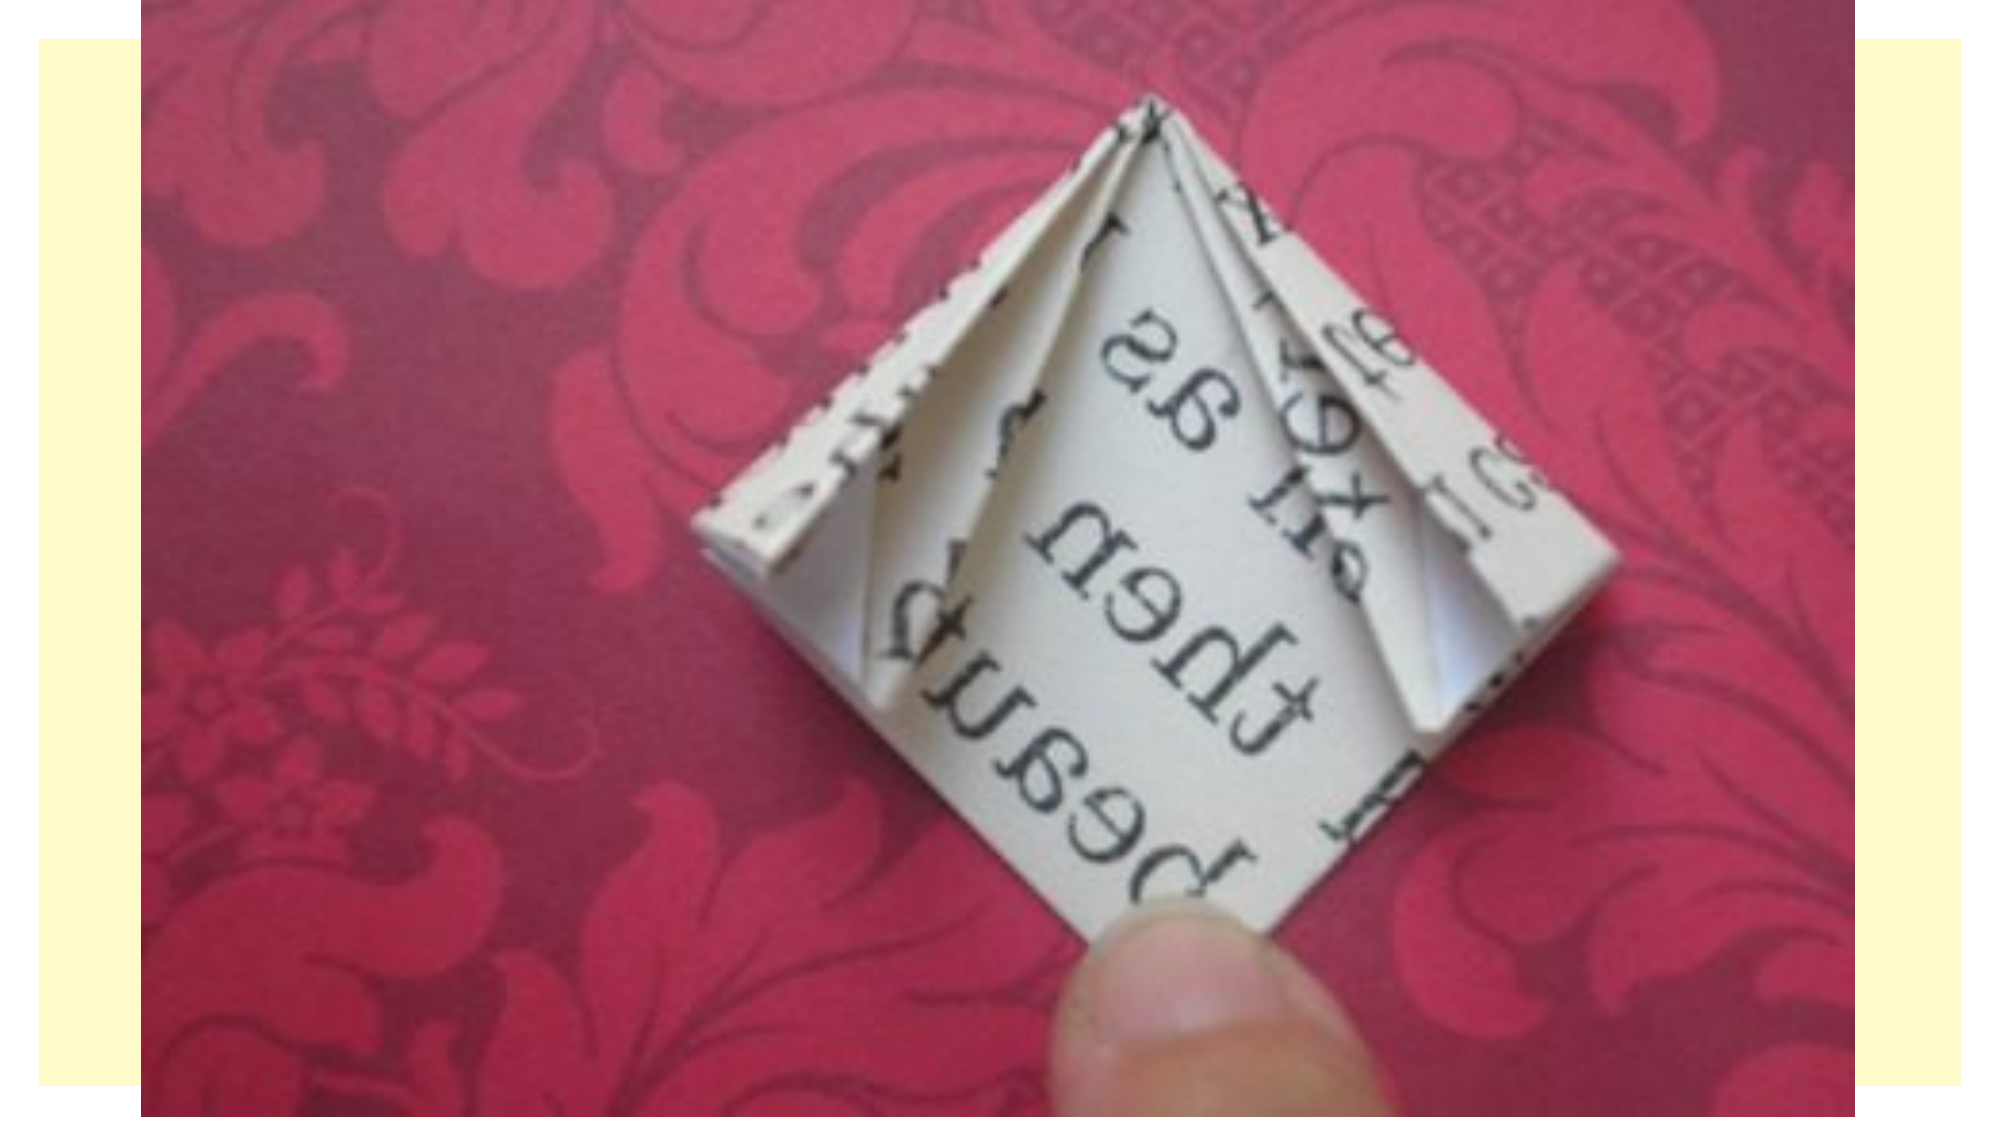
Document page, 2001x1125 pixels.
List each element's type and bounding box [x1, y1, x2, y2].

picture [140, 0, 1855, 1117]
